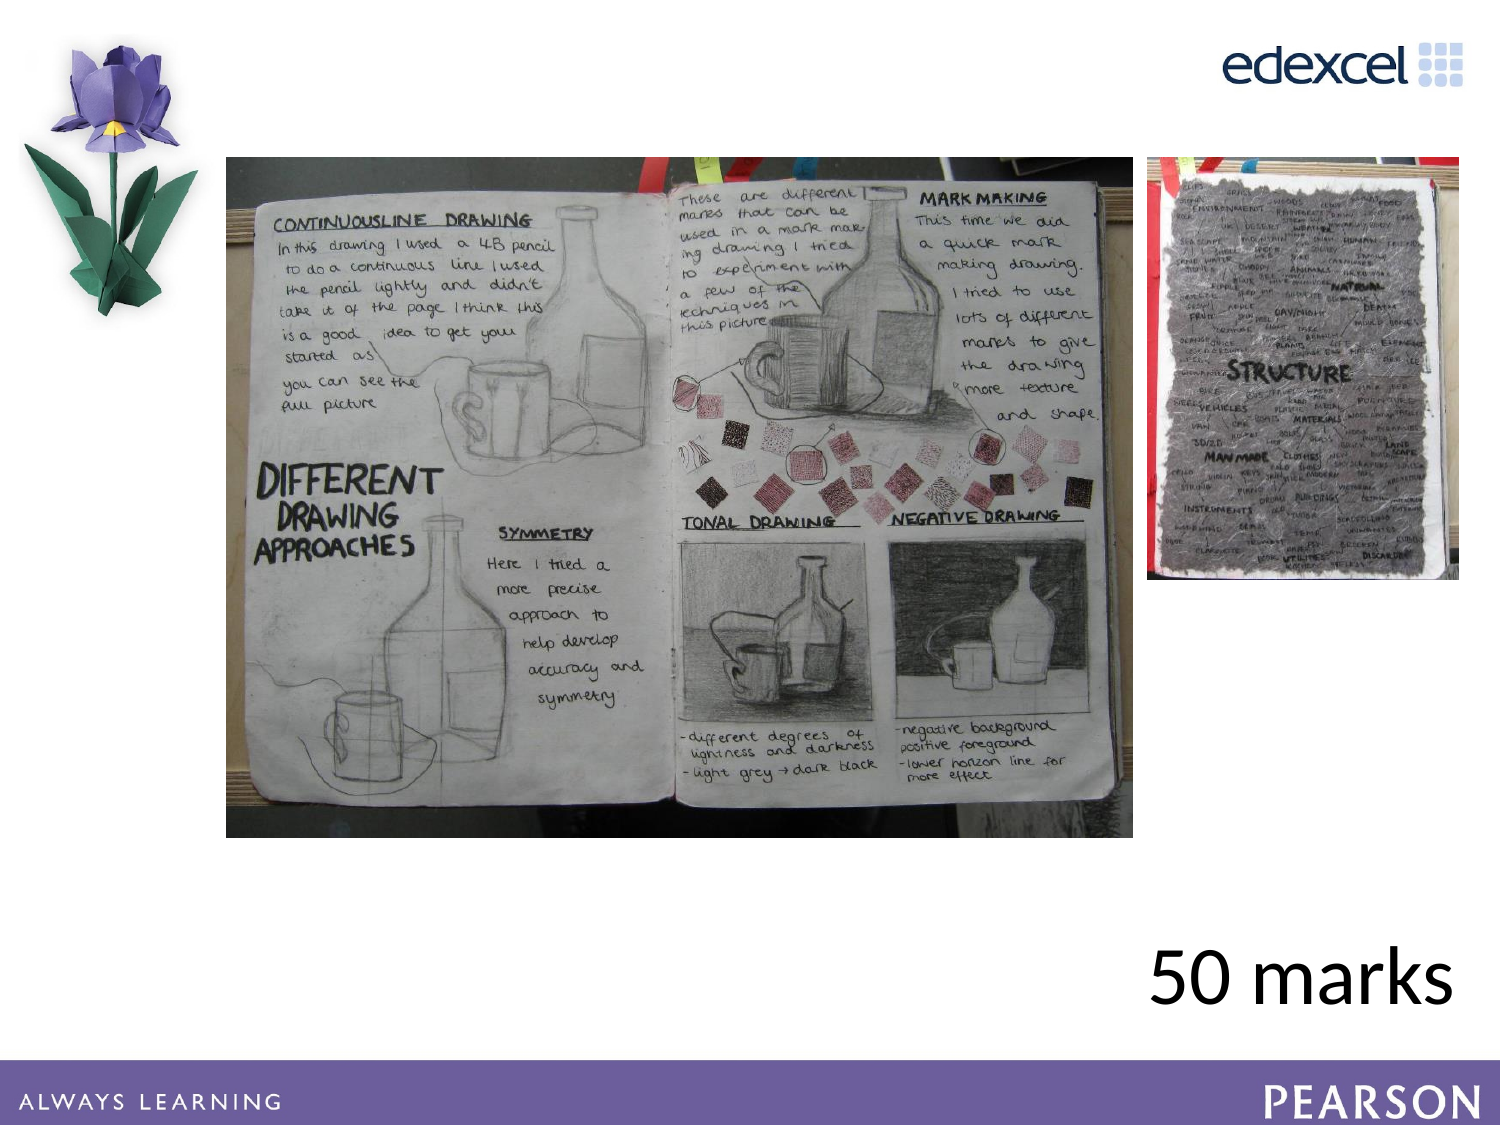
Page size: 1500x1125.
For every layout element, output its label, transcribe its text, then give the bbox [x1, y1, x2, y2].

picture [0, 0, 1500, 1125]
text_box 50 marks [1132, 913, 1500, 1030]
